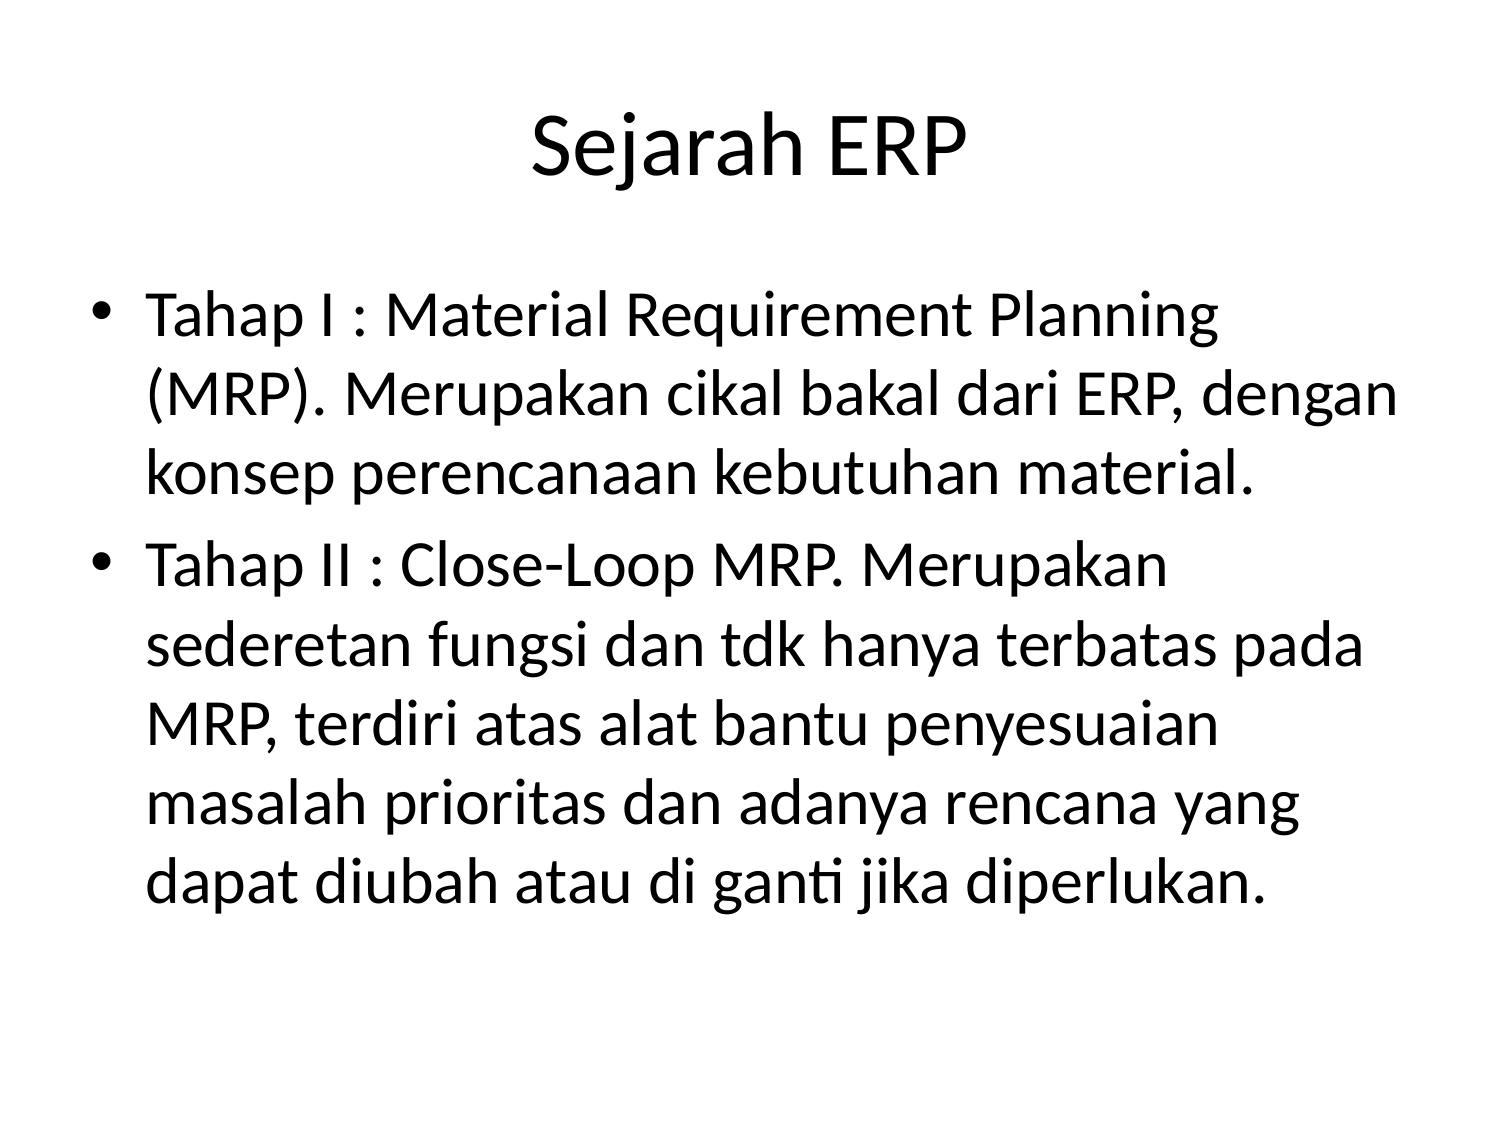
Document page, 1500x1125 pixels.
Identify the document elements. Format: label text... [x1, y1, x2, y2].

list Tahap I : Material Requirement Planning (MRP). Merupakan cikal bakal dari ERP, dengan konsep perencanaan kebutuhan material. Tahap II : Close-Loop MRP. Merupakan sederetan fungsi dan tdk hanya terbatas pada MRP, terdiri atas alat bantu penyesuaian masalah prioritas dan adanya rencana yang dapat diubah atau di ganti jika diperlukan. [75, 262, 1425, 1005]
title Sejarah ERP [75, 45, 1425, 233]
